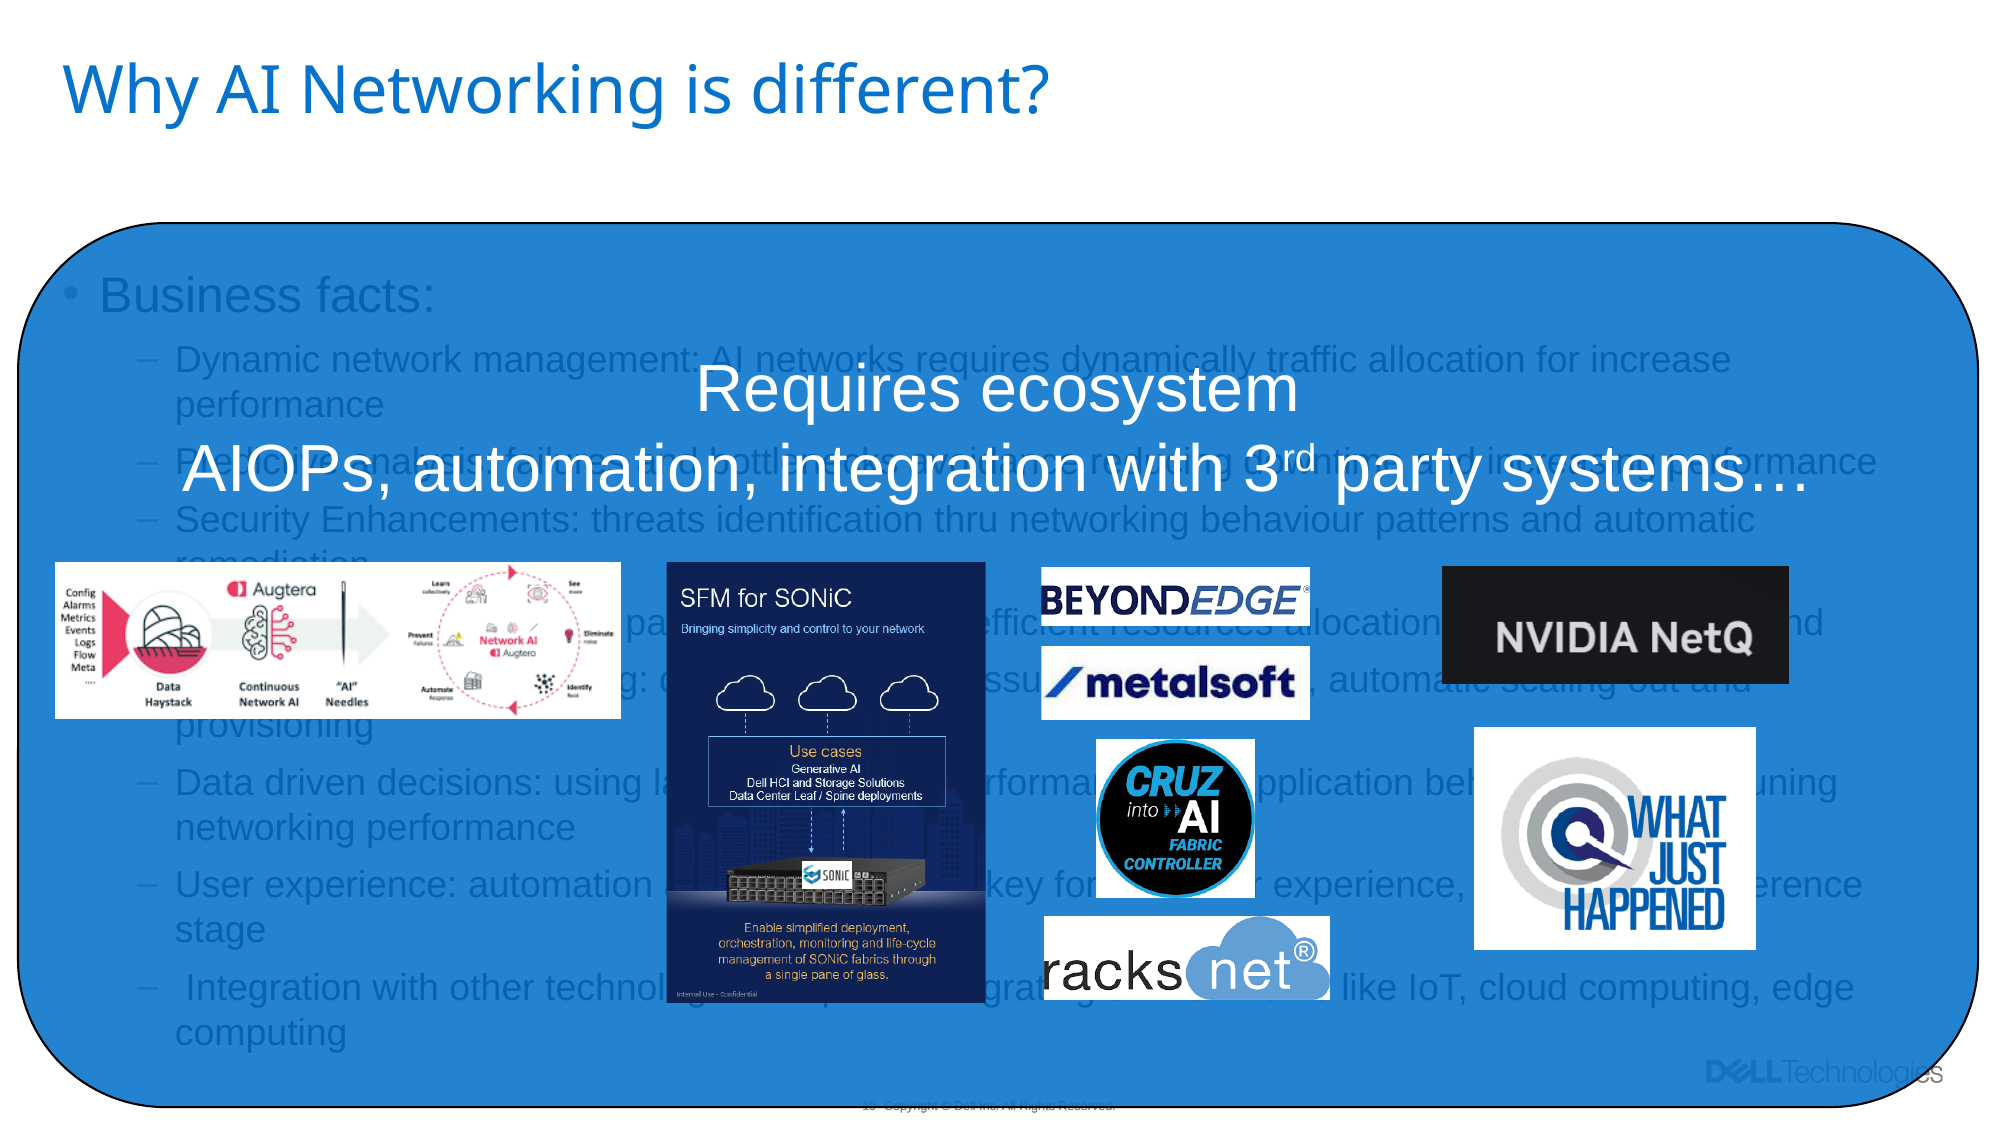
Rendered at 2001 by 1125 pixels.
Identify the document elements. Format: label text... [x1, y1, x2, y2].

title Why AI Networking is different? [62, 56, 1938, 129]
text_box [18, 223, 1979, 1108]
